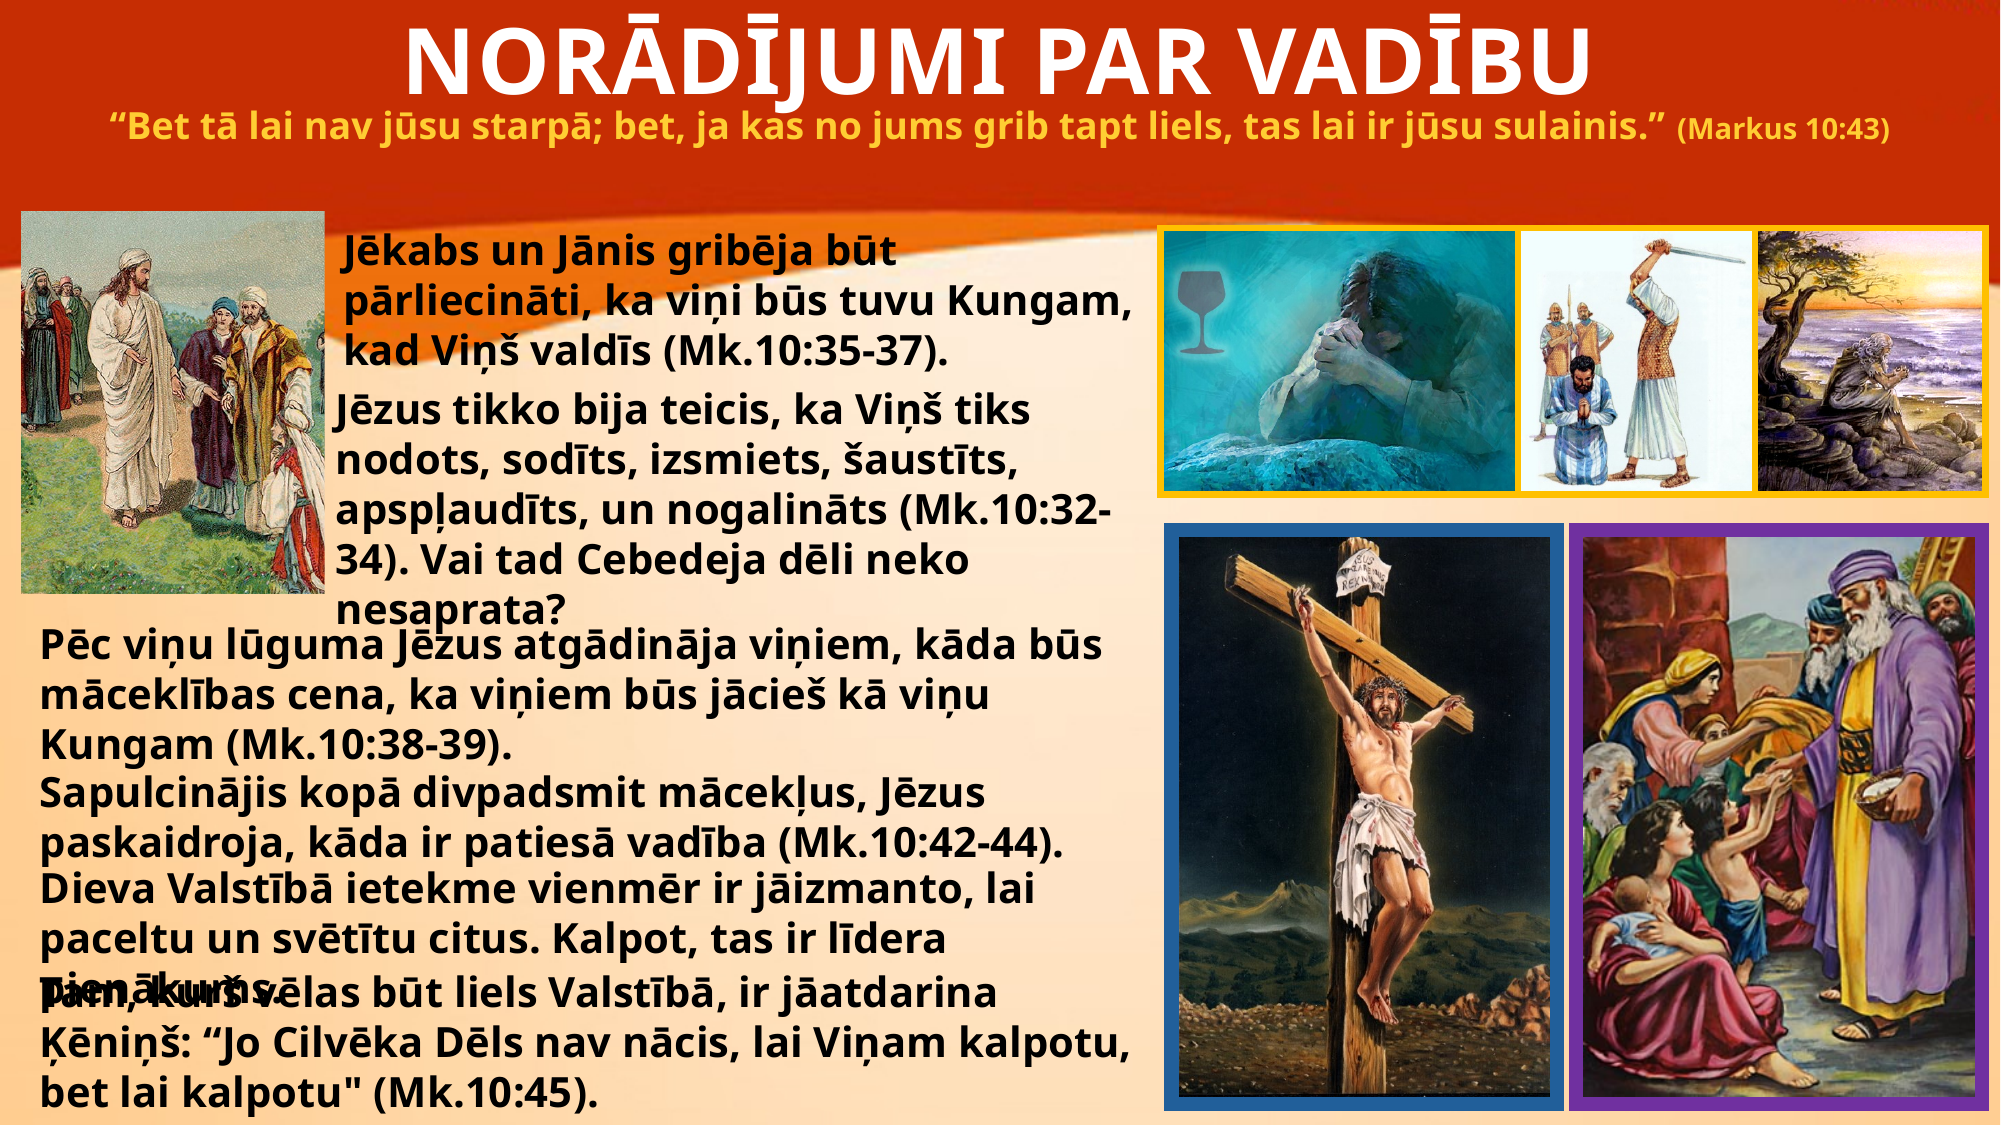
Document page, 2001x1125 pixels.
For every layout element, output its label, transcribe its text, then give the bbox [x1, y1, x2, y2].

text_box Pēc viņu lūguma Jēzus atgādināja viņiem, kāda būs māceklības cena, ka viņiem būs jācieš kā viņu Kungam (Mk.10:38-39). [25, 610, 1154, 758]
text_box Jēzus tikko bija teicis, ka Viņš tiks nodots, sodīts, izsmiets, šaustīts, apspļaudīts, un nogalināts (Mk.10:32-34). Vai tad Cebedeja dēli neko nesaprata? [321, 375, 1165, 640]
text_box Sapulcinājis kopā divpadsmit mācekļus, Jēzus paskaidroja, kāda ir patiesā vadība (Mk.10:42-44). [25, 758, 1154, 874]
text_box Dieva Valstībā ietekme vienmēr ir jāizmanto, lai paceltu un svētītu citus. Kalpot, tas ir līdera pienākums. [25, 874, 1154, 1020]
text_box Tam, kurš vēlas būt liels Valstībā, ir jāatdarina Ķēniņš: “Jo Cilvēka Dēls nav nācis, lai Viņam kalpotu, bet lai kalpotu" (Mk.10:45). [25, 1020, 1154, 1124]
text_box “Bet tā lai nav jūsu starpā; bet, ja kas no jums grib tapt liels, tas lai ir jūsu sulainis.” (Markus 10:43) [0, 94, 2000, 155]
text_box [1162, 230, 1983, 492]
text_box Jēkabs un Jānis gribēja būt pārliecināti, ka viņi būs tuvu Kungam, kad Viņš valdīs (Mk.10:35-37). [328, 216, 1154, 375]
picture [0, 0, 2001, 1125]
text_box NORĀDĪJUMI PAR VADĪBU [0, 0, 2000, 94]
